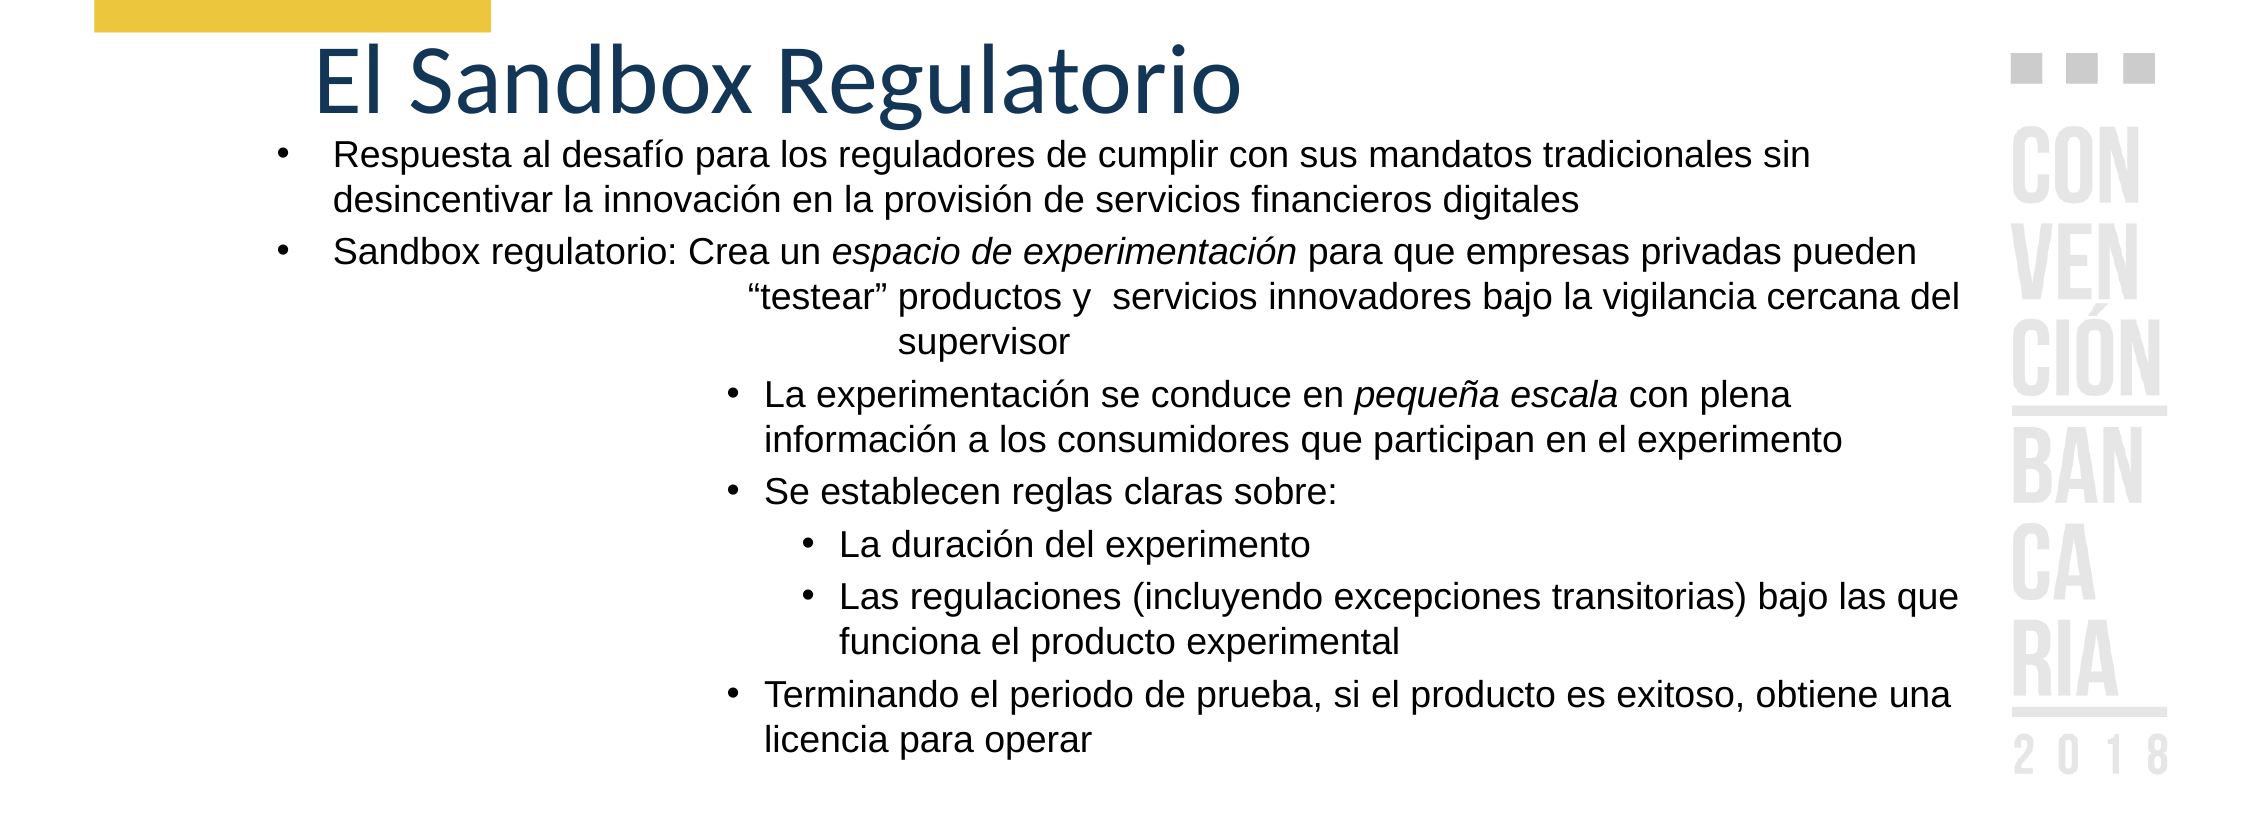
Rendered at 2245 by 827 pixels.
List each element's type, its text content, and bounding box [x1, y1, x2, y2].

picture [0, 0, 2245, 827]
text_box Respuesta al desafío para los reguladores de cumplir con sus mandatos tradicionales sin desincentivar la innovación en la provisión de servicios financieros digitales Sandbox regulatorio: Crea un espacio de experimentación para que empresas privadas pueden “testear” productos y servicios innovadores bajo la vigilancia cercana del supervisor La experimentación se conduce en pequeña escala con plena información a los consumidores que participan en el experimento Se establecen reglas claras sobre: La duración del experimento Las regulaciones (incluyendo excepciones transitorias) bajo las que funciona el producto experimental Terminando el periodo de prueba, si el producto es exitoso, obtiene una licencia para operar [261, 122, 1978, 827]
text_box El Sandbox Regulatorio [299, 6, 1282, 122]
